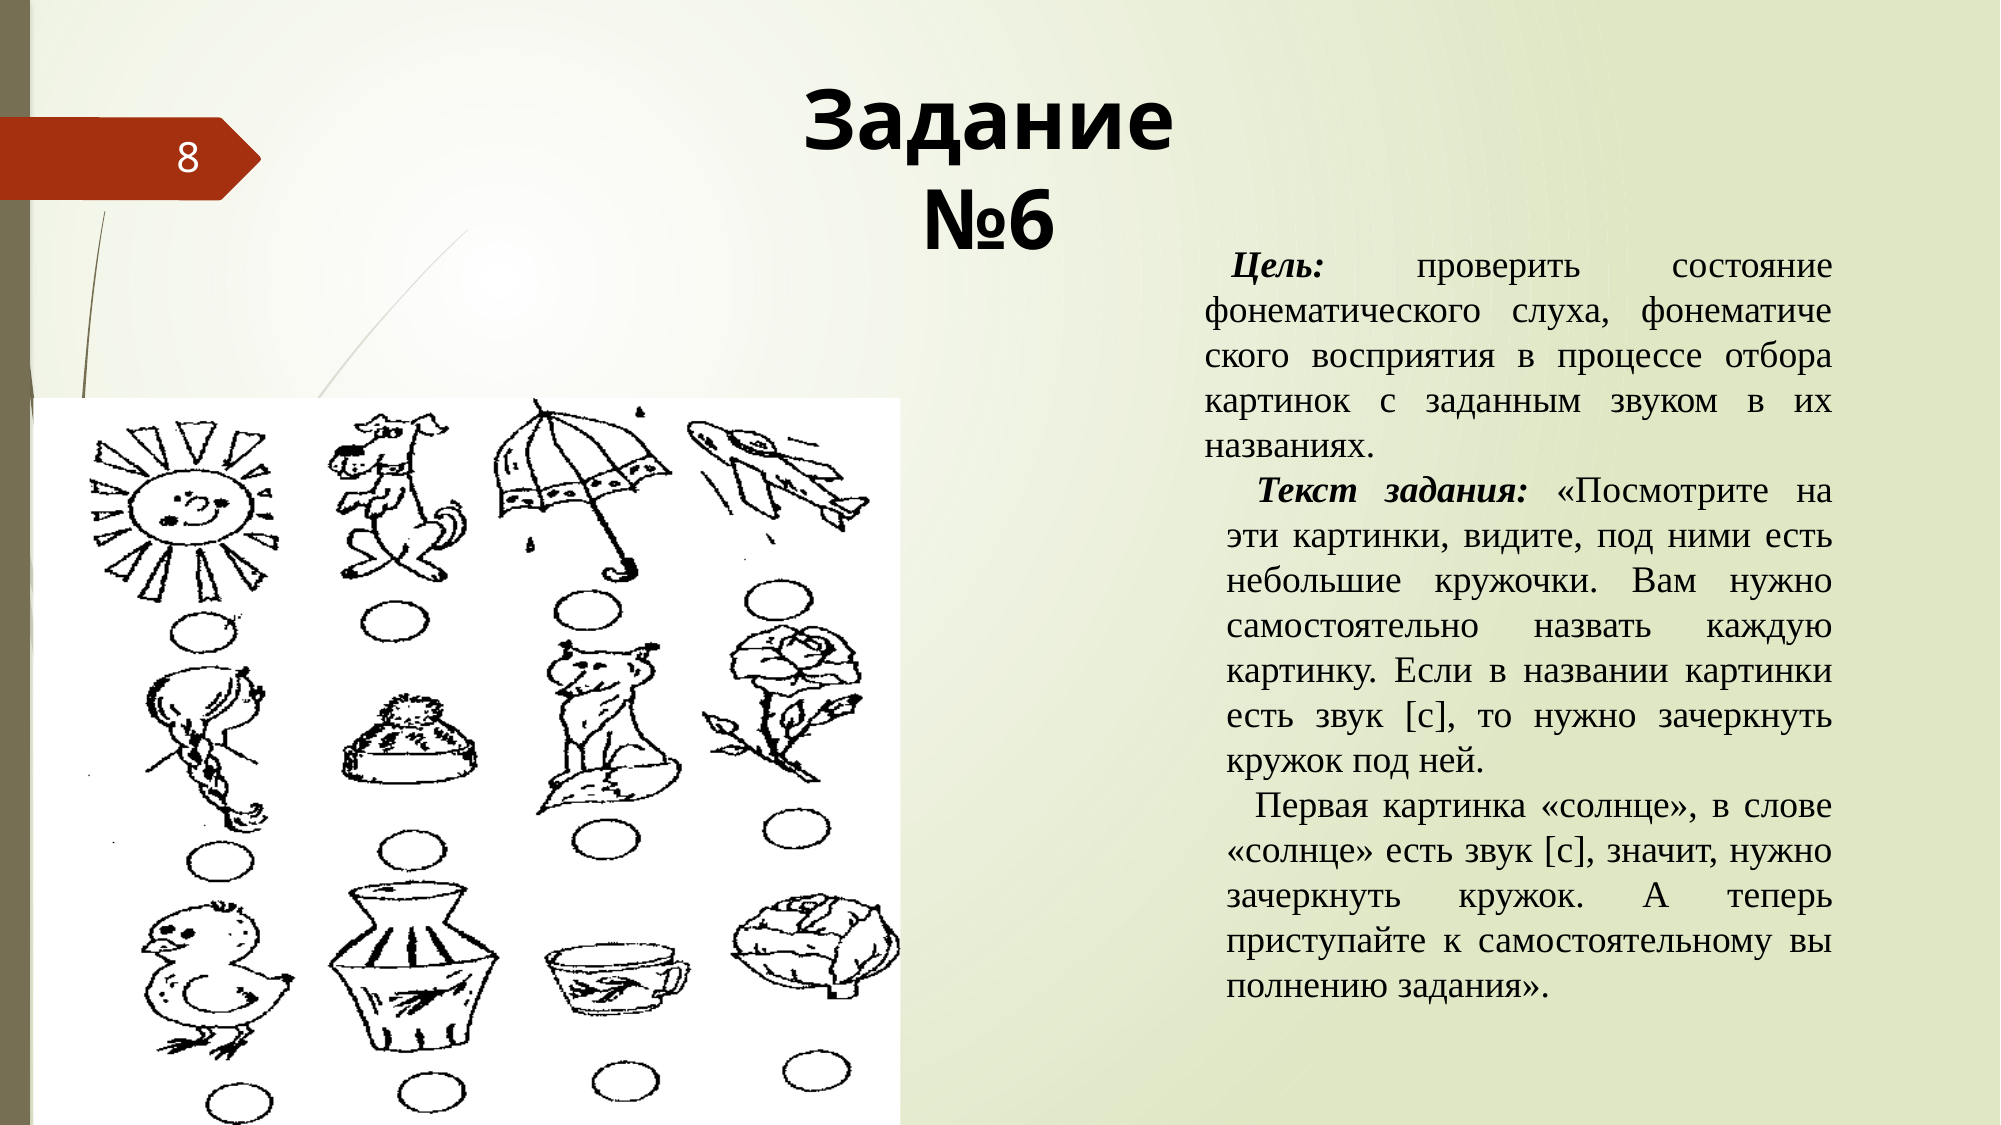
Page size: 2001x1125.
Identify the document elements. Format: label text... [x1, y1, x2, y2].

picture [32, 398, 901, 1125]
text_box Задание №6 [745, 58, 1233, 274]
slide_number 8 [87, 129, 216, 190]
text_box Цель: проверить состояние фонематического слуха, фонематиче­ского восприятия в процессе отбора картинок с заданным звуком в их названиях. Текст задания: «Посмотрите на эти картин­ки, видите, под ними есть небольшие кружочки. Вам нужно самостоятельно назвать каждую картинку. Если в названии картинки есть звук [с], то нужно зачеркнуть кружок под ней. Первая картинка «солнце», в слове «солнце» есть звук [с], значит, нужно зачеркнуть кружок. А теперь приступайте к самостоятельному вы­полнению задания». [1189, 232, 1848, 1039]
